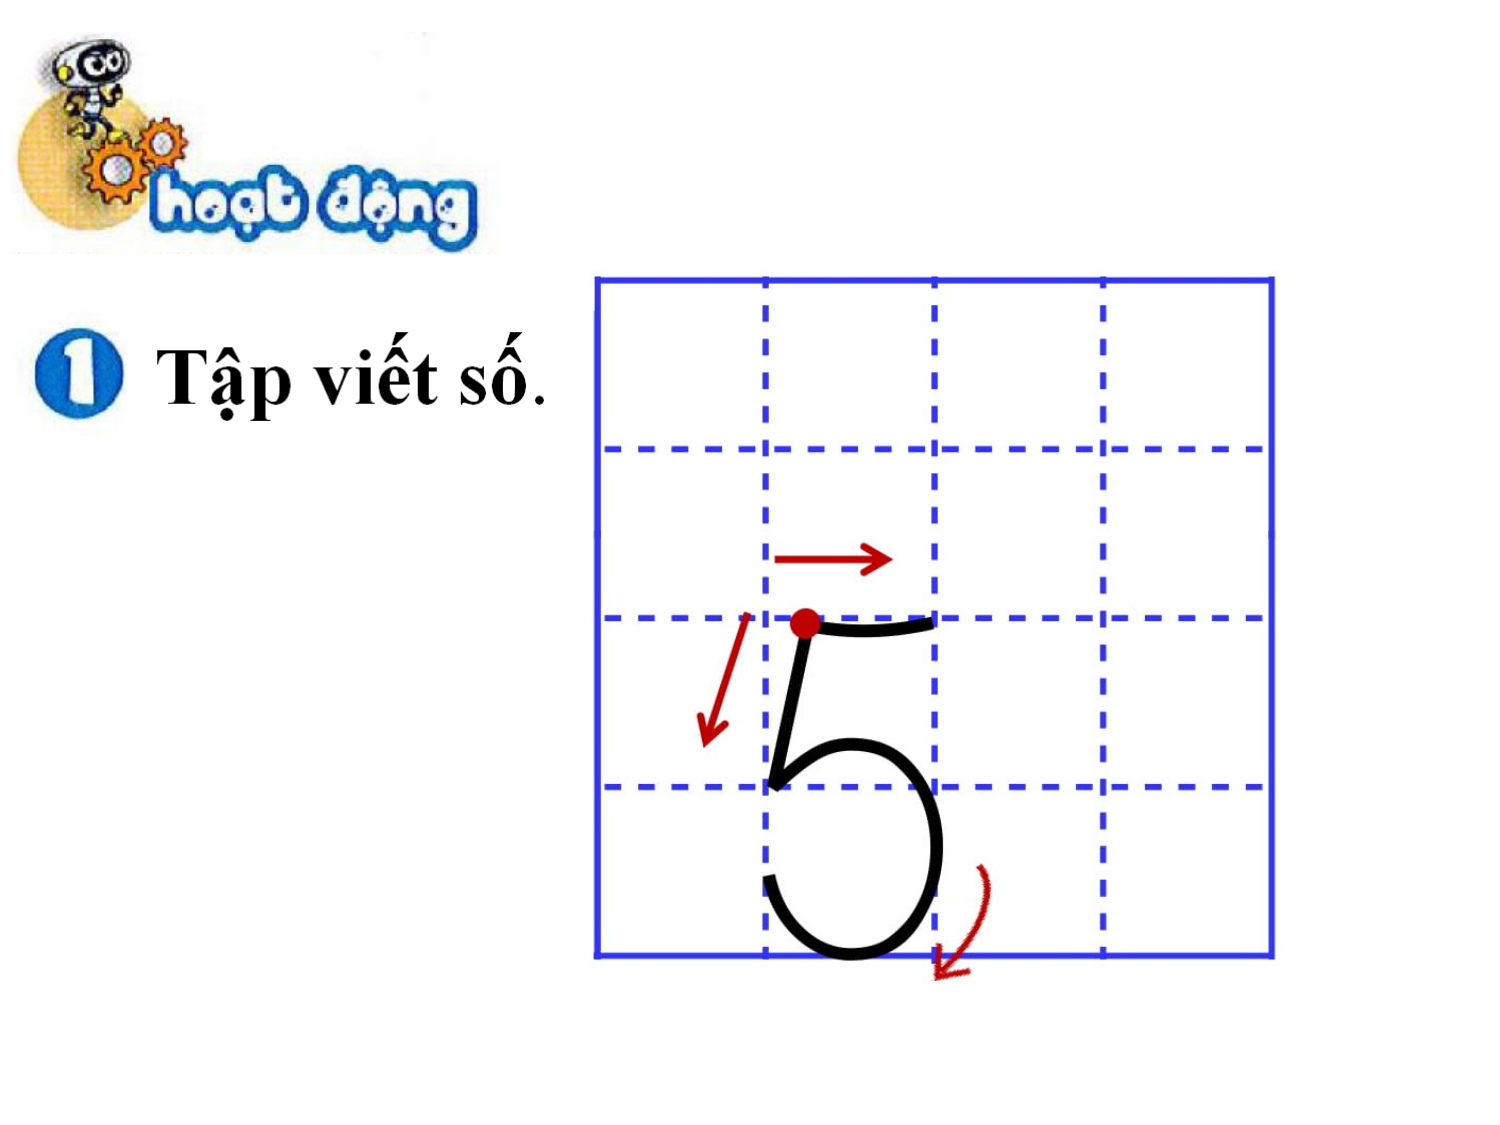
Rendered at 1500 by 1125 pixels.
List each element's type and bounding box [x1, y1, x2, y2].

picture [11, 235, 1317, 1000]
picture [11, 32, 498, 254]
